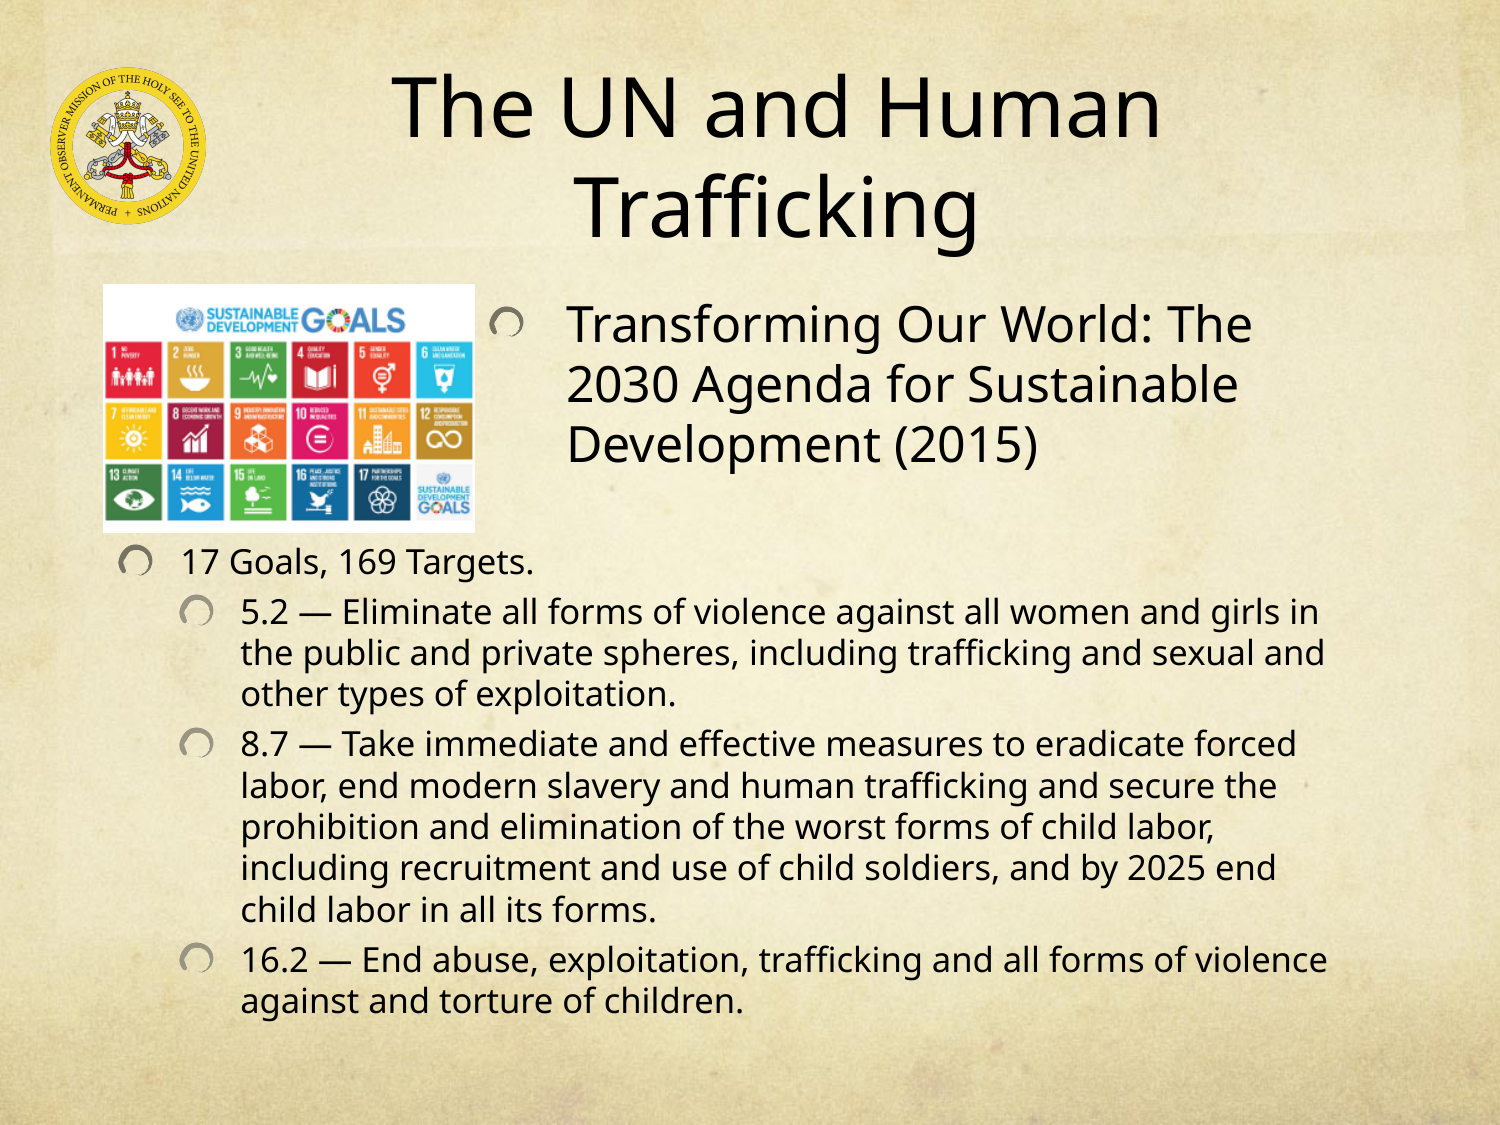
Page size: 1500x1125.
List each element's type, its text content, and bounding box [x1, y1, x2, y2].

picture [0, 0, 1500, 1125]
list Transforming Our World: The 2030 Agenda for Sustainable Development (2015) [484, 284, 1350, 532]
title The UN and Human Trafficking [218, 82, 1350, 225]
text_box 17 Goals, 169 Targets. 5.2 — Eliminate all forms of violence against all women and girls in the public and private spheres, including trafficking and sexual and other types of exploitation. 8.7 — Take immediate and effective measures to eradicate forced labor, end modern slavery and human trafficking and secure the prohibition and elimination of the worst forms of child labor, including recruitment and use of child soldiers, and by 2025 end child labor in all its forms. 16.2 — End abuse, exploitation, trafficking and all forms of violence against and torture of children. [103, 532, 1350, 1032]
